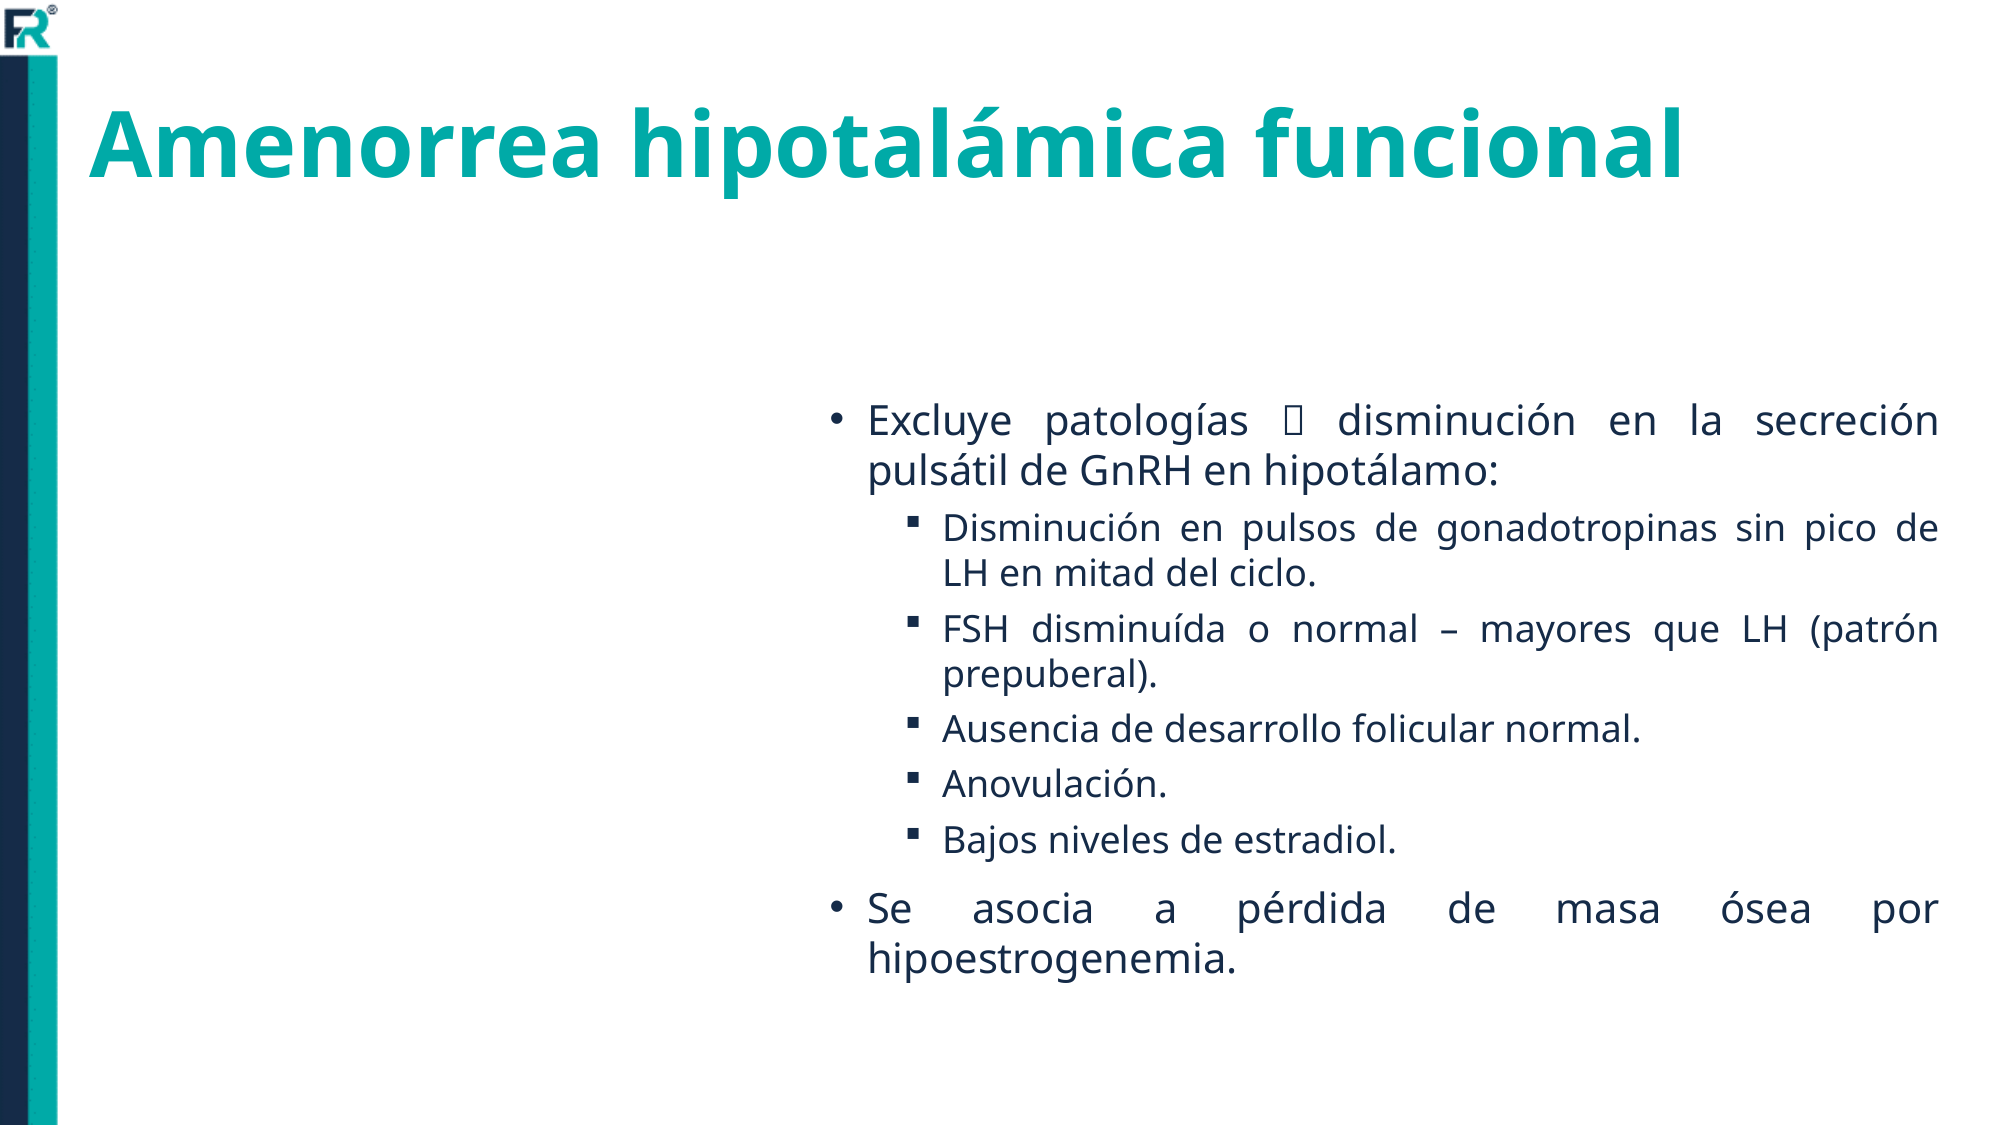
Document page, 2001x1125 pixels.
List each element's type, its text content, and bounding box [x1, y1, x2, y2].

title Amenorrea hipotalámica funcional [74, 39, 1800, 257]
picture [0, 0, 2001, 1125]
list Excluye patologías  disminución en la secreción pulsátil de GnRH en hipotálamo: Disminución en pulsos de gonadotropinas sin pico de LH en mitad del ciclo. FSH disminuída o normal – mayores que LH (patrón prepuberal). Ausencia de desarrollo folicular normal. Anovulación. Bajos niveles de estradiol. Se asocia a pérdida de masa ósea por hipoestrogenemia. [814, 386, 1956, 1086]
